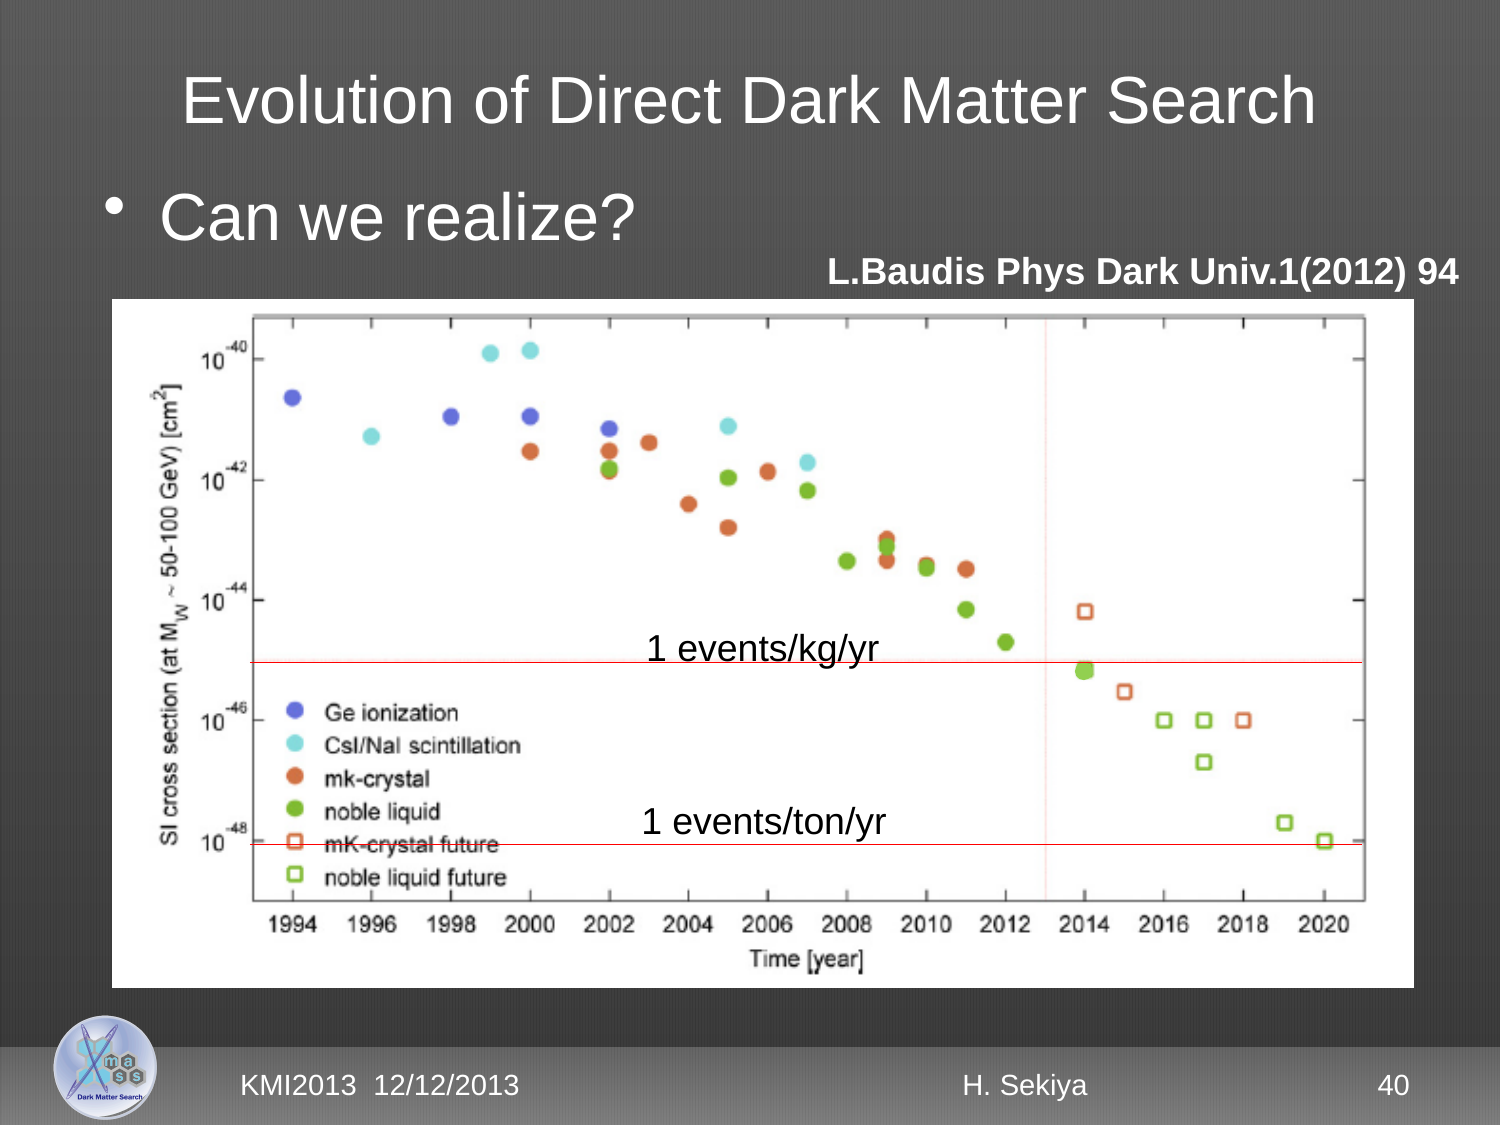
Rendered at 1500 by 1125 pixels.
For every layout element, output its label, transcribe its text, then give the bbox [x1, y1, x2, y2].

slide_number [225, 1058, 575, 1103]
slide_number 40 [1074, 1058, 1425, 1103]
list Can we realize? [88, 166, 1438, 242]
title Evolution of Direct Dark Matter Search [75, 45, 1425, 149]
footer H. Sekiya [787, 1058, 1074, 1103]
text_box L.Baudis Phys Dark Univ.1(2012) 94 [812, 239, 1500, 300]
picture [112, 299, 1414, 988]
picture [50, 1012, 175, 1125]
